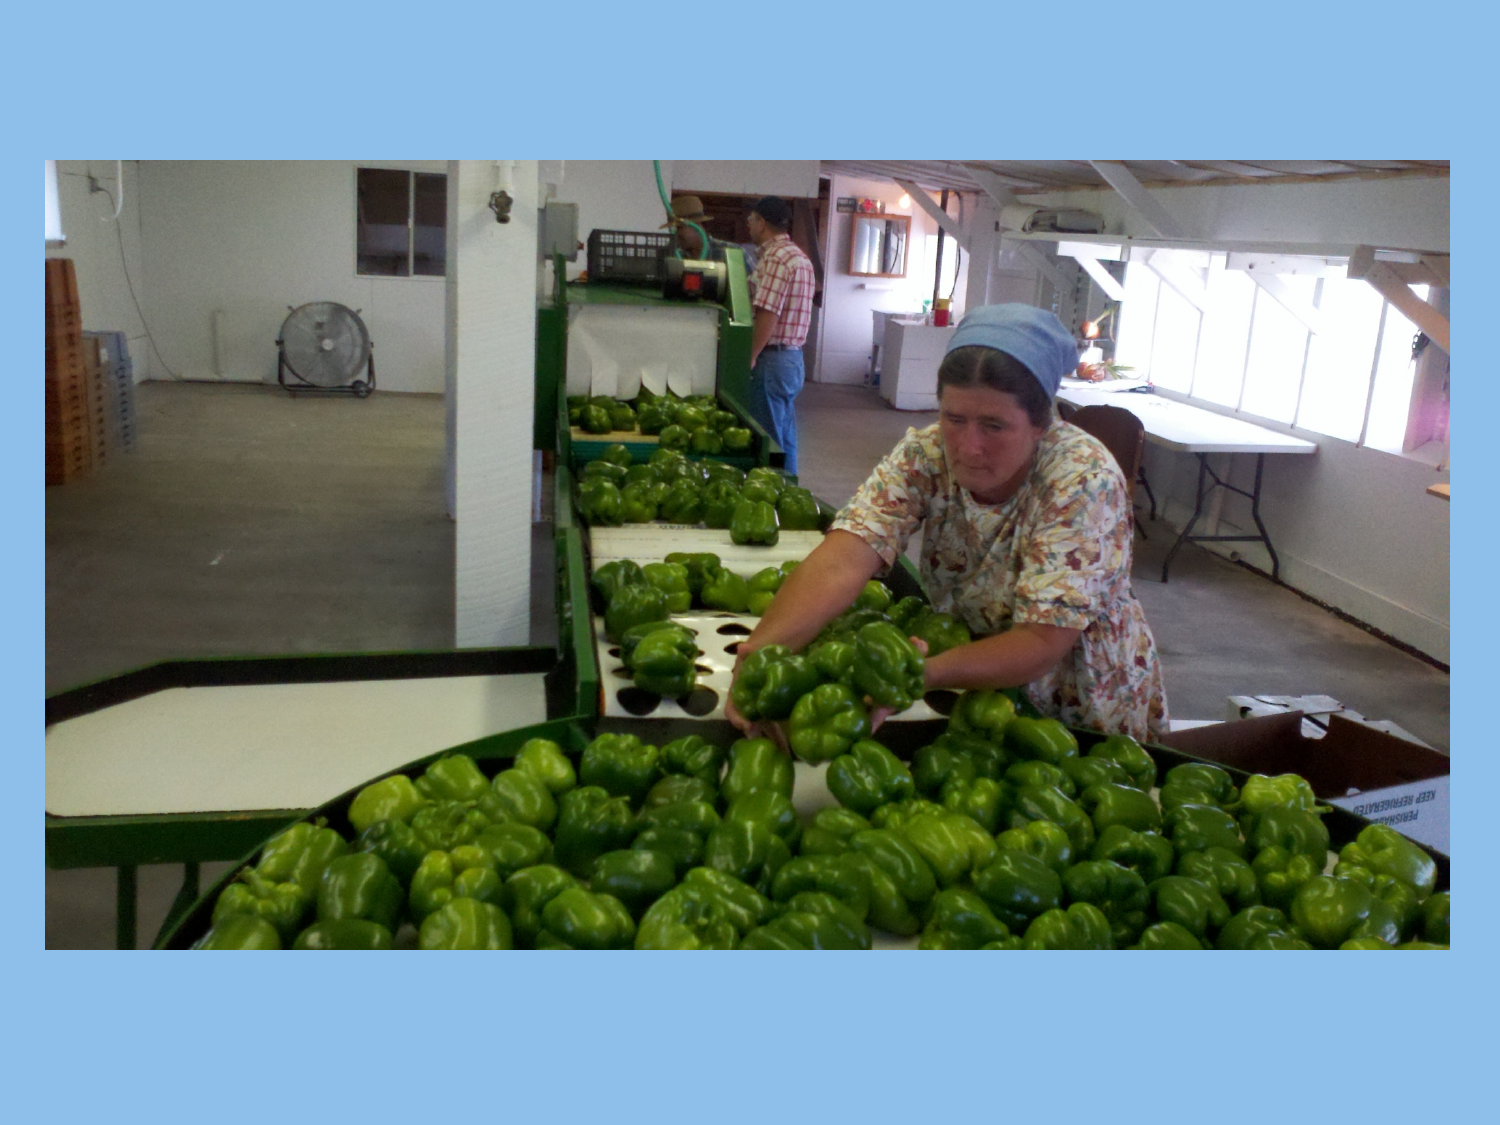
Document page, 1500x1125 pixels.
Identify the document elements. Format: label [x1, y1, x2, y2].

picture [45, 160, 1450, 950]
